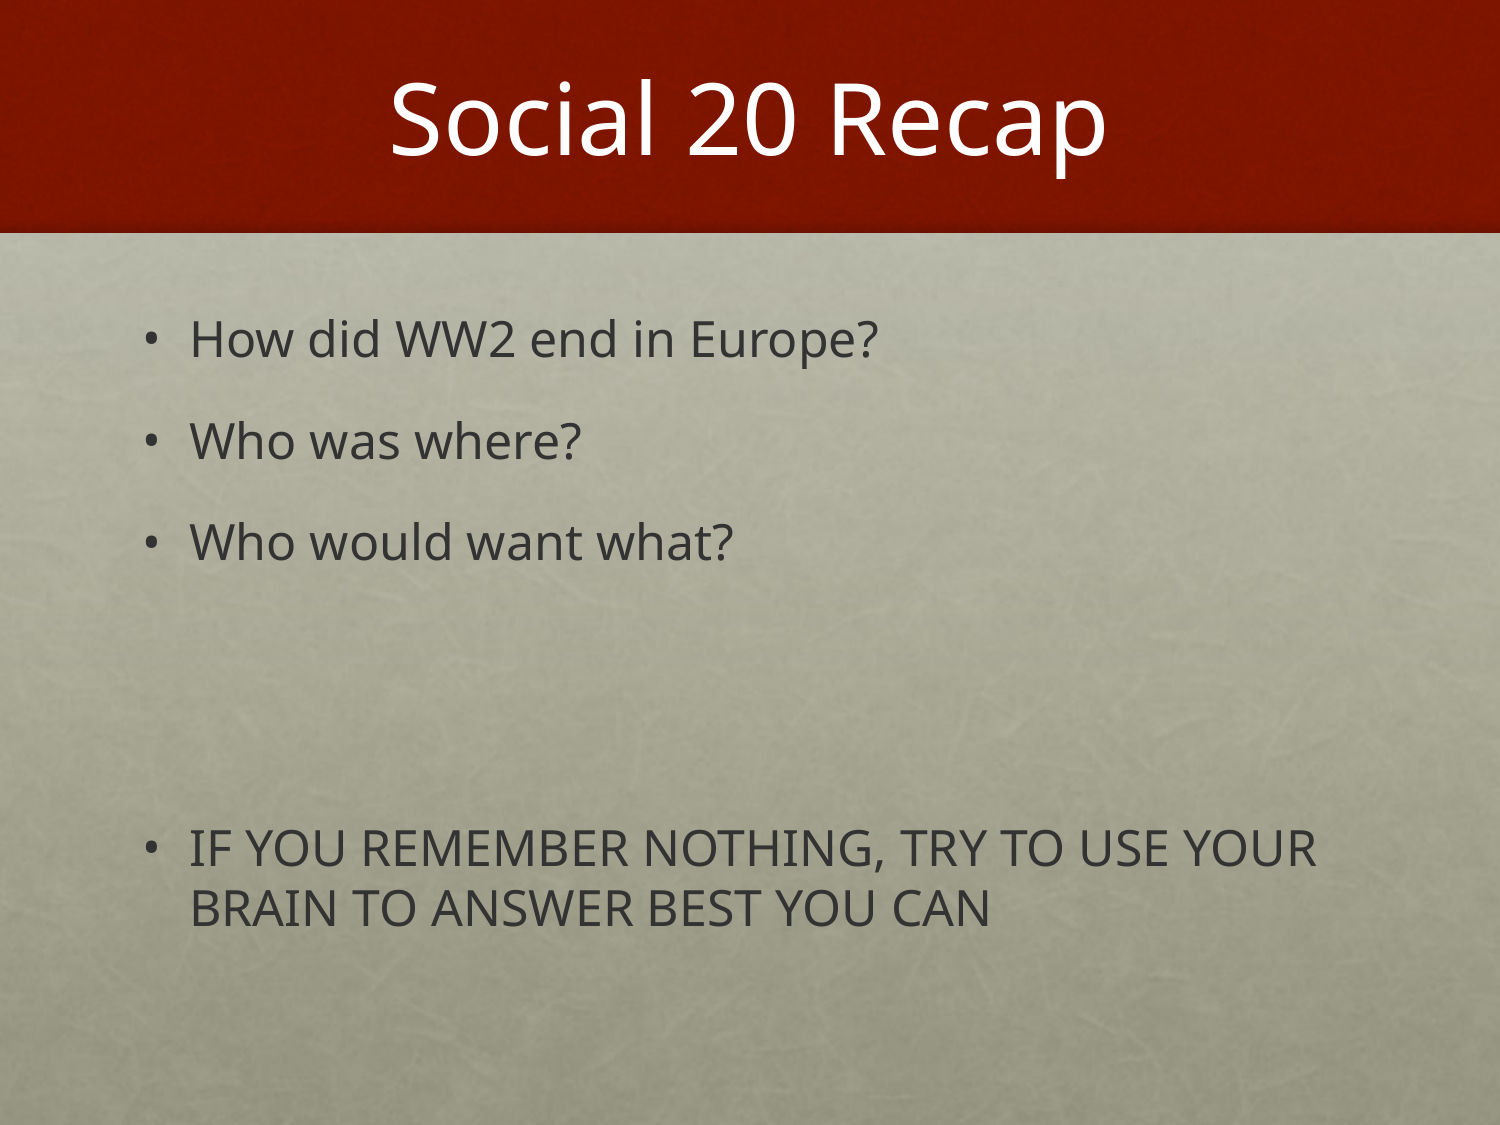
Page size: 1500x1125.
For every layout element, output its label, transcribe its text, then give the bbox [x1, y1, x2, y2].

picture [0, 214, 1500, 1125]
list How did WW2 end in Europe? Who was where? Who would want what? IF YOU REMEMBER NOTHING, TRY TO USE YOUR BRAIN TO ANSWER BEST YOU CAN [127, 299, 1372, 1005]
title Social 20 Recap [127, 10, 1372, 221]
